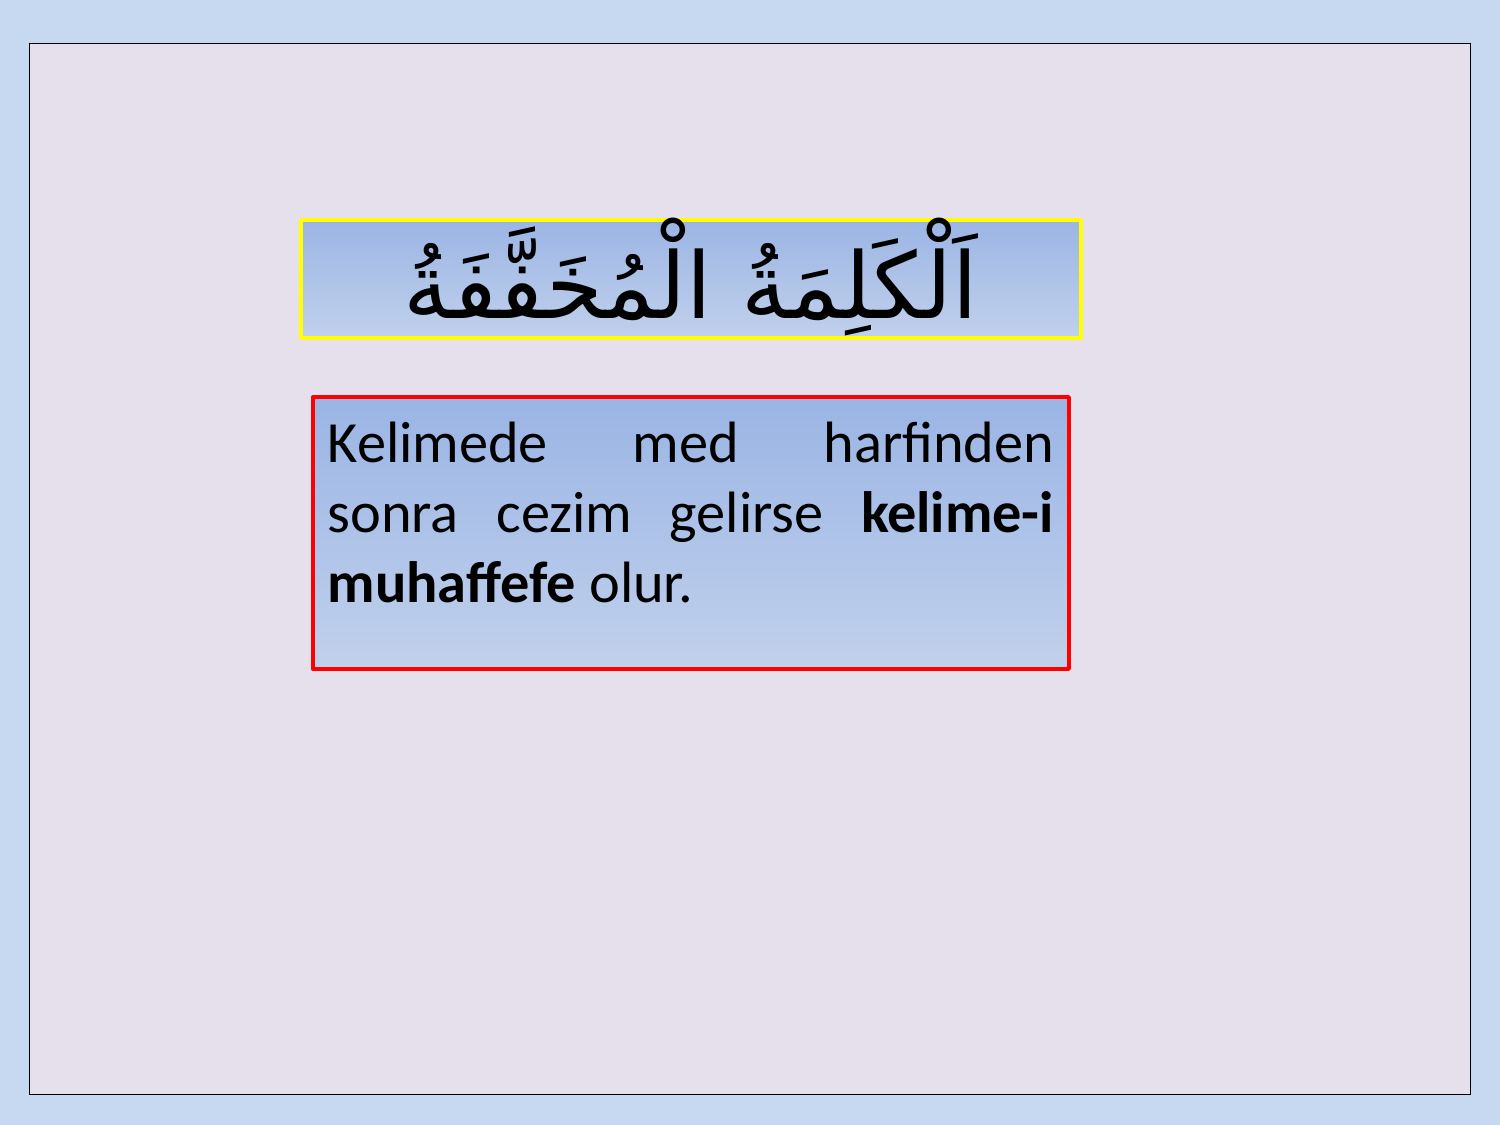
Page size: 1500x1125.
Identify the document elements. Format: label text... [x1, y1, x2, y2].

text_box اَلْكَلِمَةُ الْمُخَفَّفَةُ [301, 219, 1081, 338]
text_box Kelimede med harfinden sonra cezim gelirse ke­lime-i muhaffefe olur. [312, 397, 1069, 669]
table_header [30, 44, 1470, 1094]
